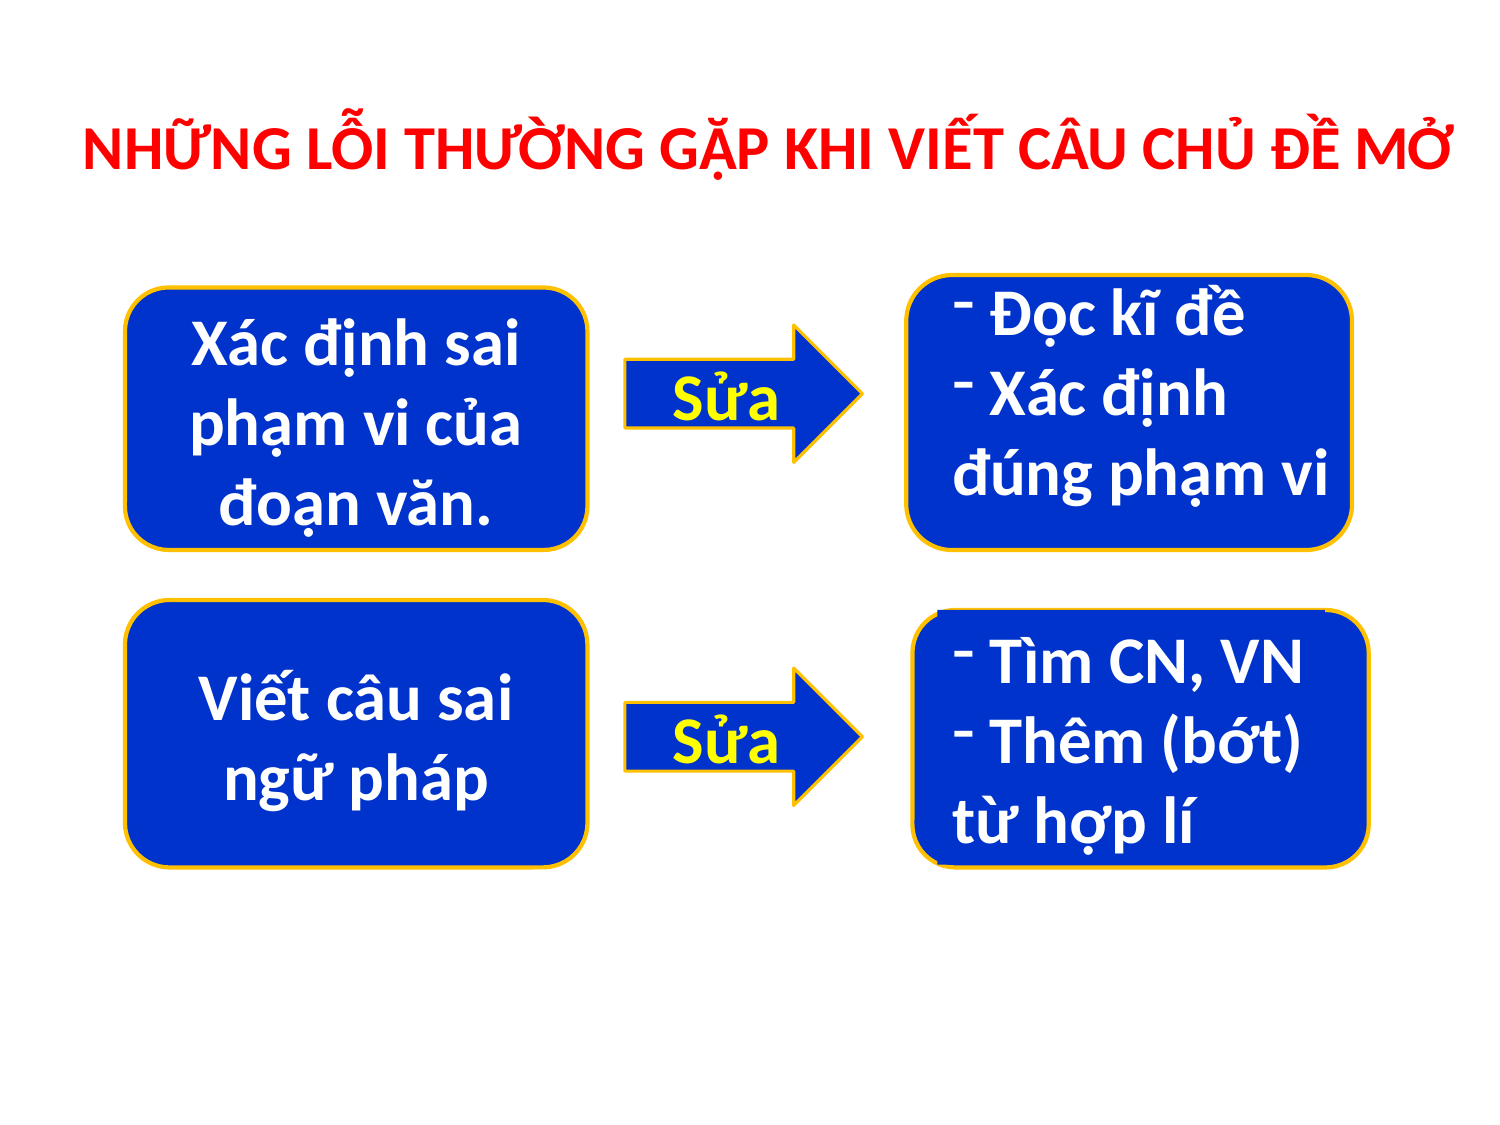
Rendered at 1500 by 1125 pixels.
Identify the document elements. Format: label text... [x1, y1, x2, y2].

text_box Đọc kĩ đề Xác định đúng phạm vi [937, 261, 1350, 517]
text_box [904, 275, 1355, 553]
text_box Xác định sai phạm vi của đoạn văn. [122, 285, 590, 553]
text_box Viết câu sai ngữ pháp [122, 597, 590, 870]
text_box Sửa [622, 322, 865, 465]
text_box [912, 609, 1369, 868]
text_box Sửa [622, 666, 865, 808]
text_box NHỮNG LỖI THƯỜNG GẶP KHI VIẾT CÂU CHỦ ĐỀ MỞ [68, 99, 1470, 190]
